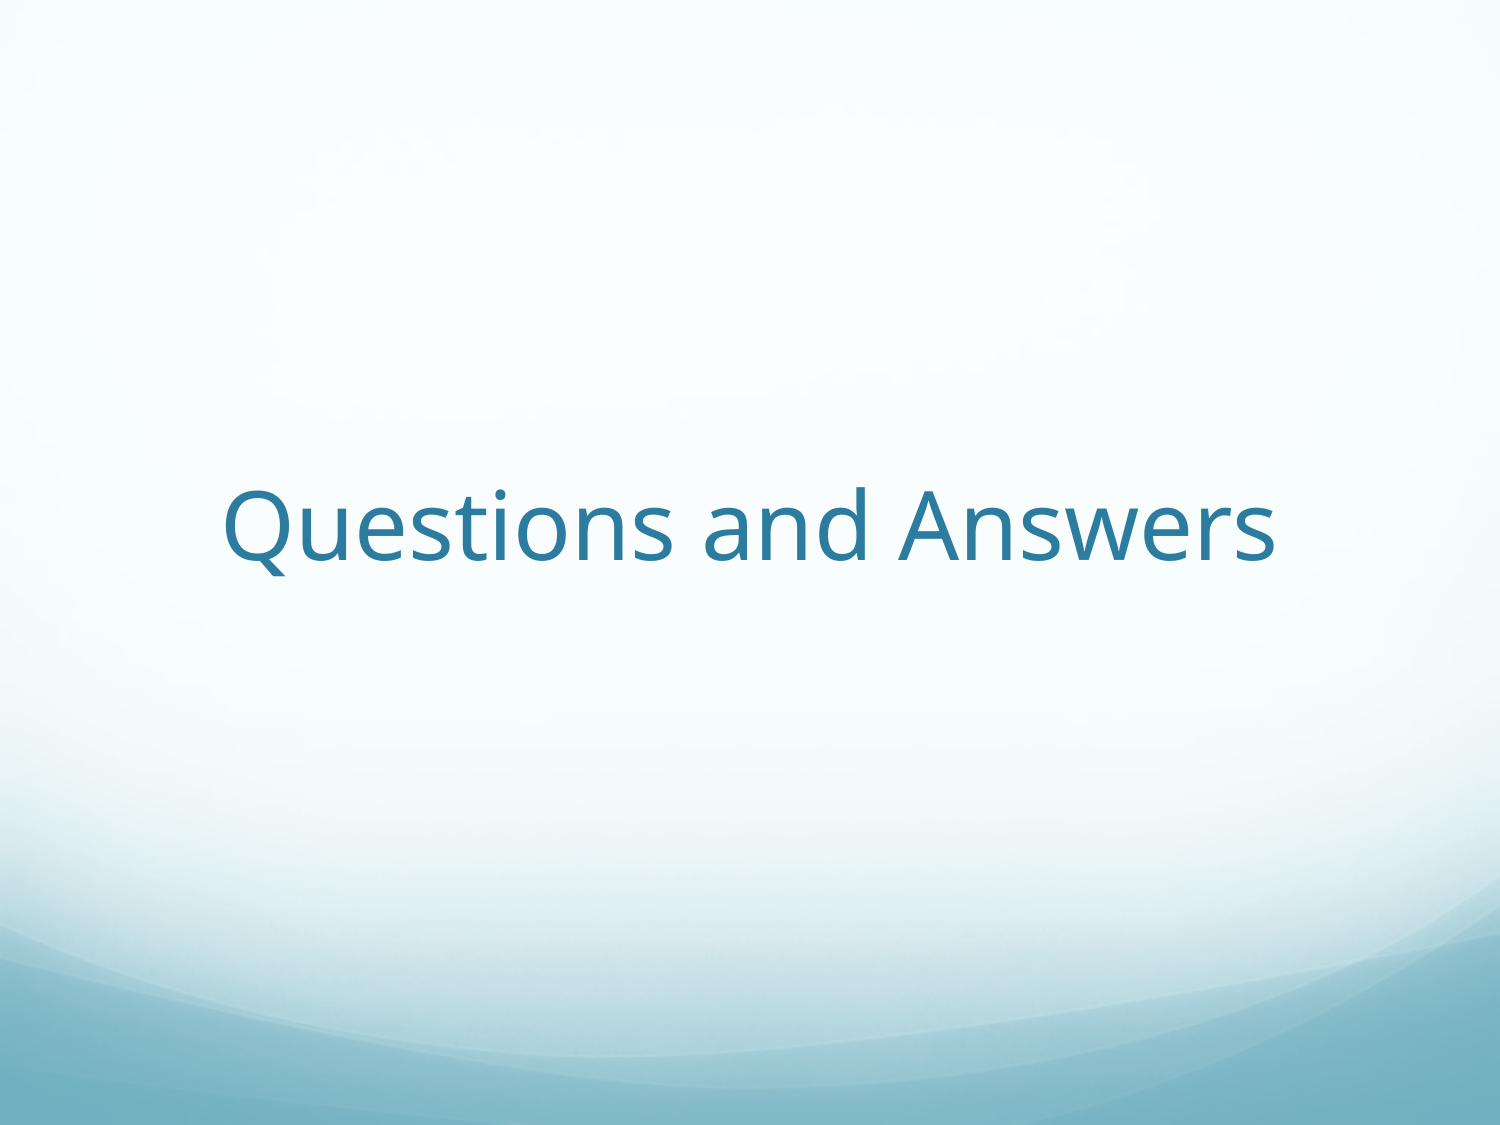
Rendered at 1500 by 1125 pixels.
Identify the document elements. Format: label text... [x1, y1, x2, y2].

title Questions and Answers [90, 367, 1410, 587]
